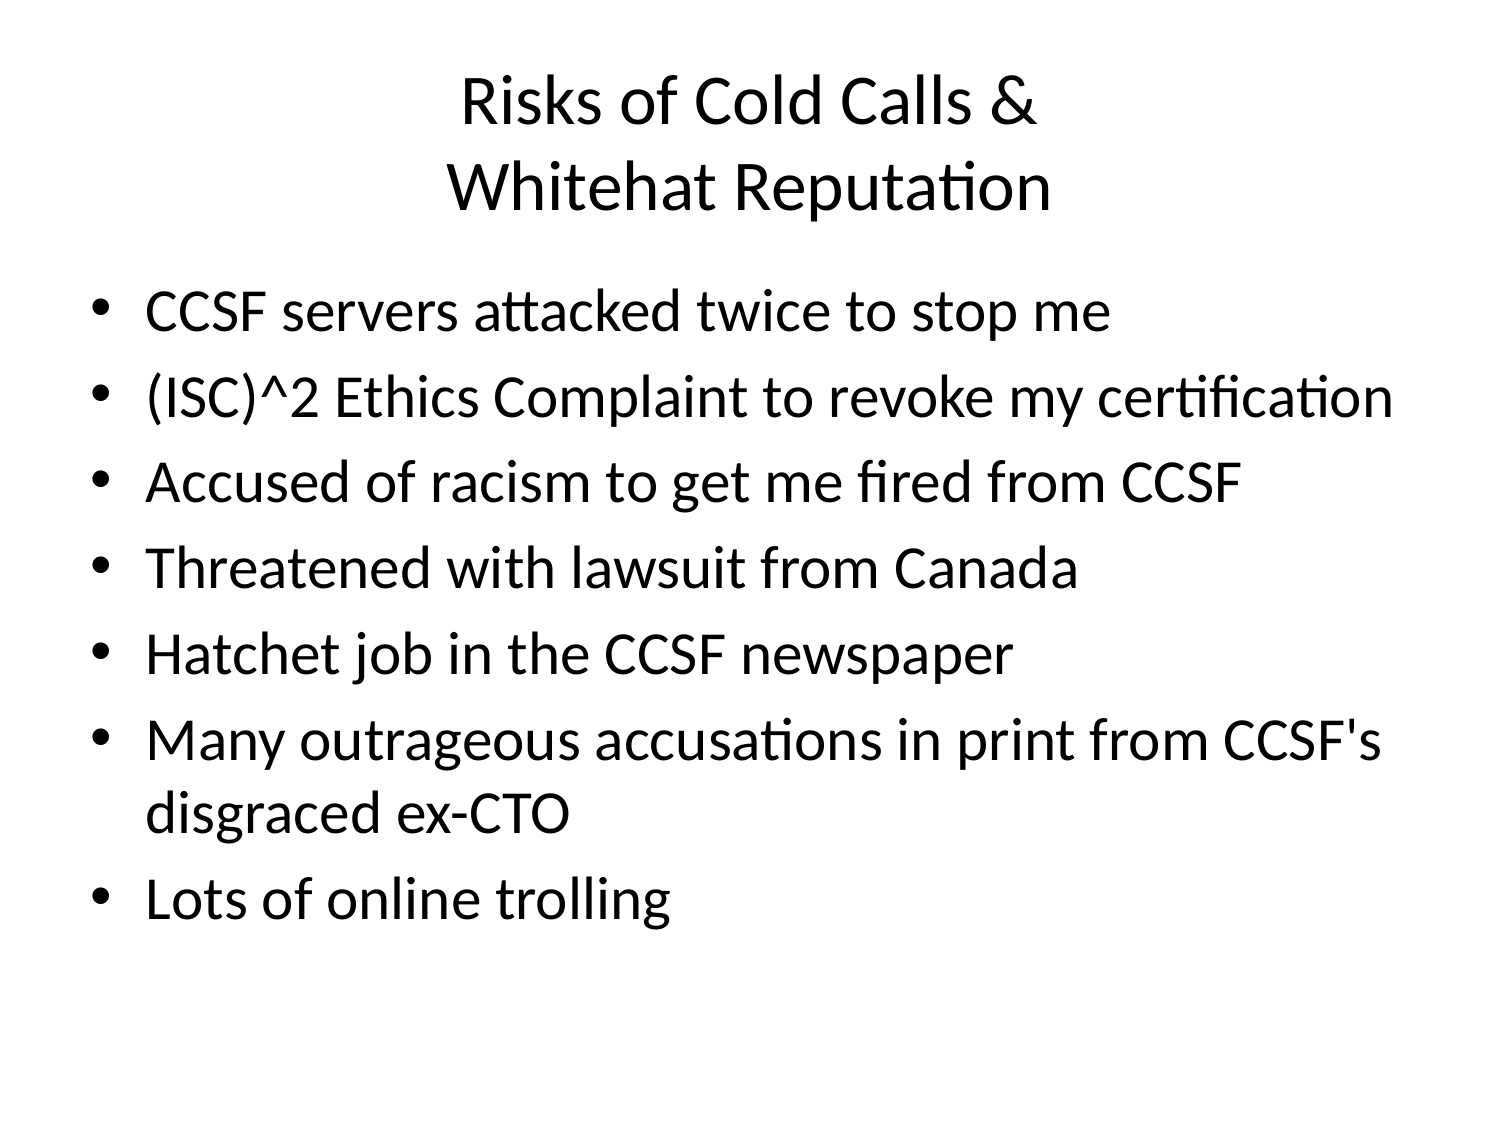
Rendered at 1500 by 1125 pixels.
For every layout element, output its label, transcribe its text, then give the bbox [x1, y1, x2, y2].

title Risks of Cold Calls & Whitehat Reputation [75, 45, 1425, 233]
list CCSF servers attacked twice to stop me (ISC)^2 Ethics Complaint to revoke my certification Accused of racism to get me fired from CCSF Threatened with lawsuit from Canada Hatchet job in the CCSF newspaper Many outrageous accusations in print from CCSF's disgraced ex-CTO Lots of online trolling [75, 262, 1425, 1005]
